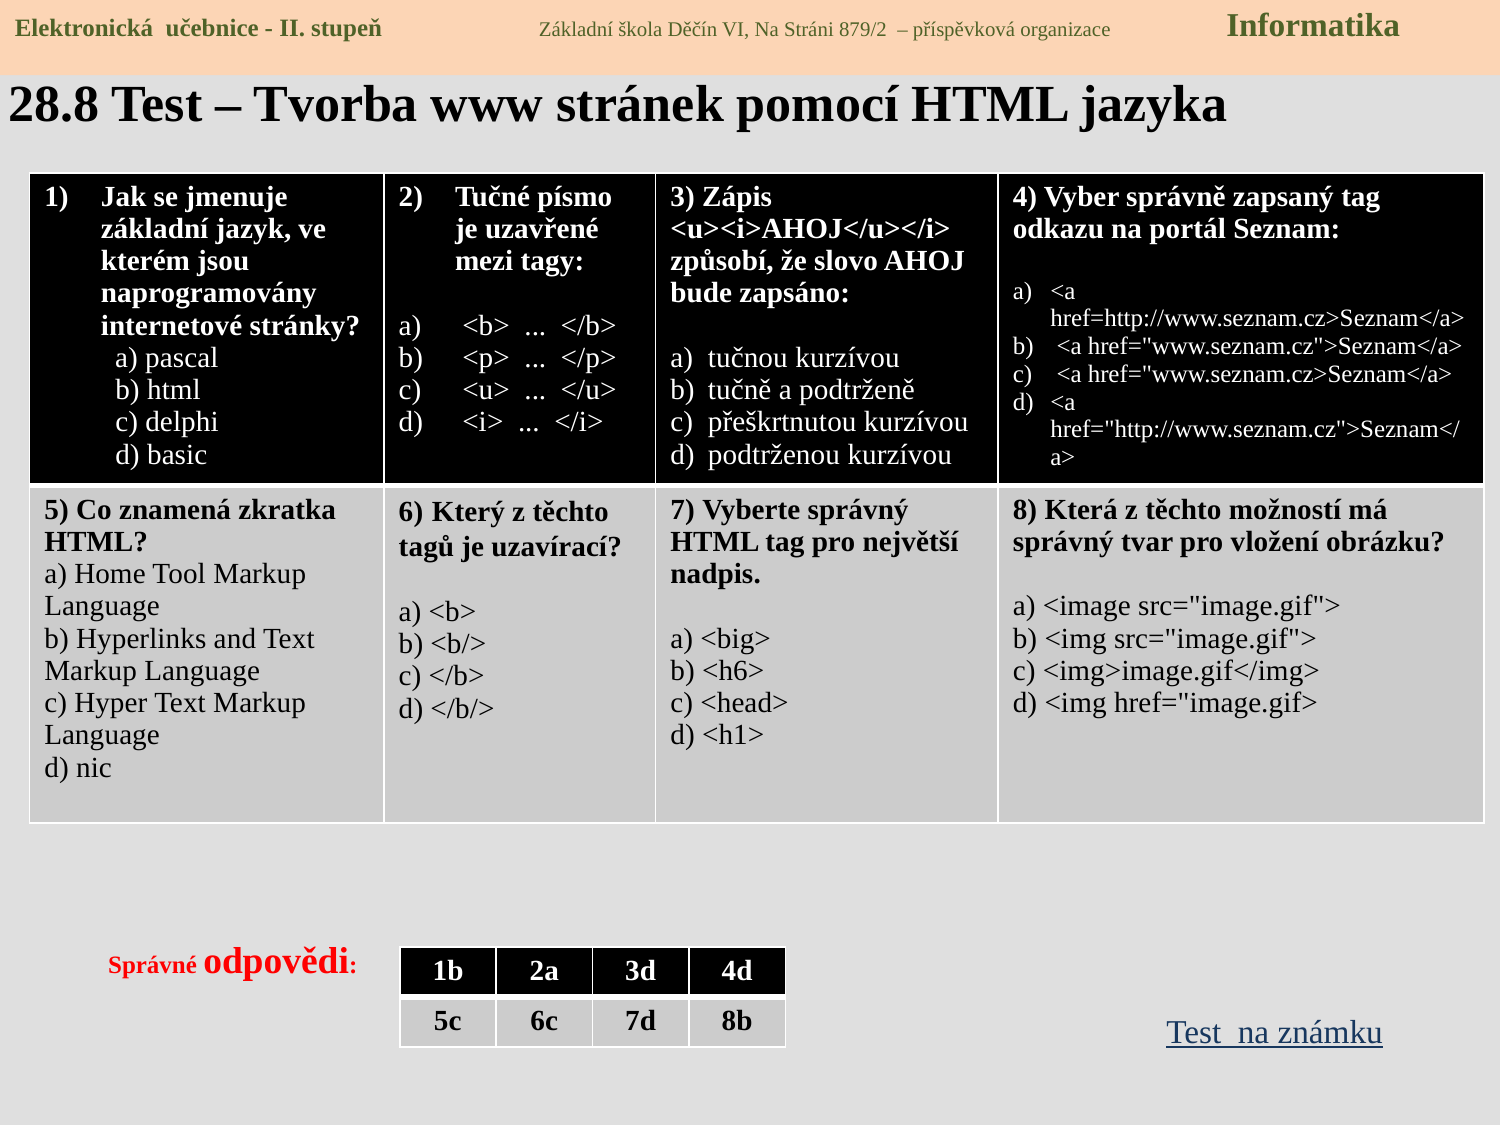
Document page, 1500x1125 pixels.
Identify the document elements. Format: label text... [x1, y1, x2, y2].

table_cell 6c [497, 1000, 592, 1046]
table_cell 8b [690, 1000, 785, 1046]
table_cell 7) Vyberte správný HTML tag pro největší nadpis. a) <big> b) <h6> c) <head> d) <h1> [656, 488, 997, 822]
table_header Tučné písmo je uzavřené mezi tagy: <b> ... </b> <p> ... </p> <u> ... </u> <i> ... </i> [385, 174, 655, 483]
text_box Správné odpovědi: [57, 928, 408, 989]
table_header 1b [401, 948, 495, 994]
table_cell 7d [593, 1000, 688, 1046]
table_cell 5) Co znamená zkratka HTML? a) Home Tool Markup Language b) Hyperlinks and Text Markup Language c) Hyper Text Markup Language d) nic [30, 488, 383, 822]
title 28.8 Test – Tvorba www stránek pomocí HTML jazyka [0, 76, 1344, 195]
table_cell 8) Která z těchto možností má správný tvar pro vložení obrázku? a) <image src="image.gif"> b) <img src="image.gif"> c) <img>image.gif</img> d) <img href="image.gif> [999, 488, 1483, 822]
table_header 3) Zápis <u><i>AHOJ</u></i> způsobí, že slovo AHOJ bude zapsáno: tučnou kurzívou tučně a podtrženě přeškrtnutou kurzívou podtrženou kurzívou [656, 174, 997, 483]
table_header 4d [690, 948, 785, 994]
table_header Jak se jmenuje základní jazyk, ve kterém jsou naprogramovány internetové stránky? a) pascal b) html c) delphi d) basic [30, 174, 383, 483]
table_header 3d [593, 948, 688, 994]
text_box Test na známku [1151, 1003, 1436, 1058]
table_cell 5c [401, 1000, 495, 1046]
text_box Elektronická učebnice - II. stupeň Základní škola Děčín VI, Na Stráni 879/2 – příspěvková organizace Informatika [0, 0, 1500, 76]
table_header 2a [497, 948, 592, 994]
table_header 4) Vyber správně zapsaný tag odkazu na portál Seznam: <a href=http://www.seznam.cz>Seznam</a> <a href="www.seznam.cz">Seznam</a> <a href="www.seznam.cz>Seznam</a> <a href="http://www.seznam.cz">Seznam</a> [999, 174, 1483, 483]
table_cell 6) Který z těchto tagů je uzavírací? a) <b> b) <b/> c) </b> d) </b/> [385, 488, 655, 822]
